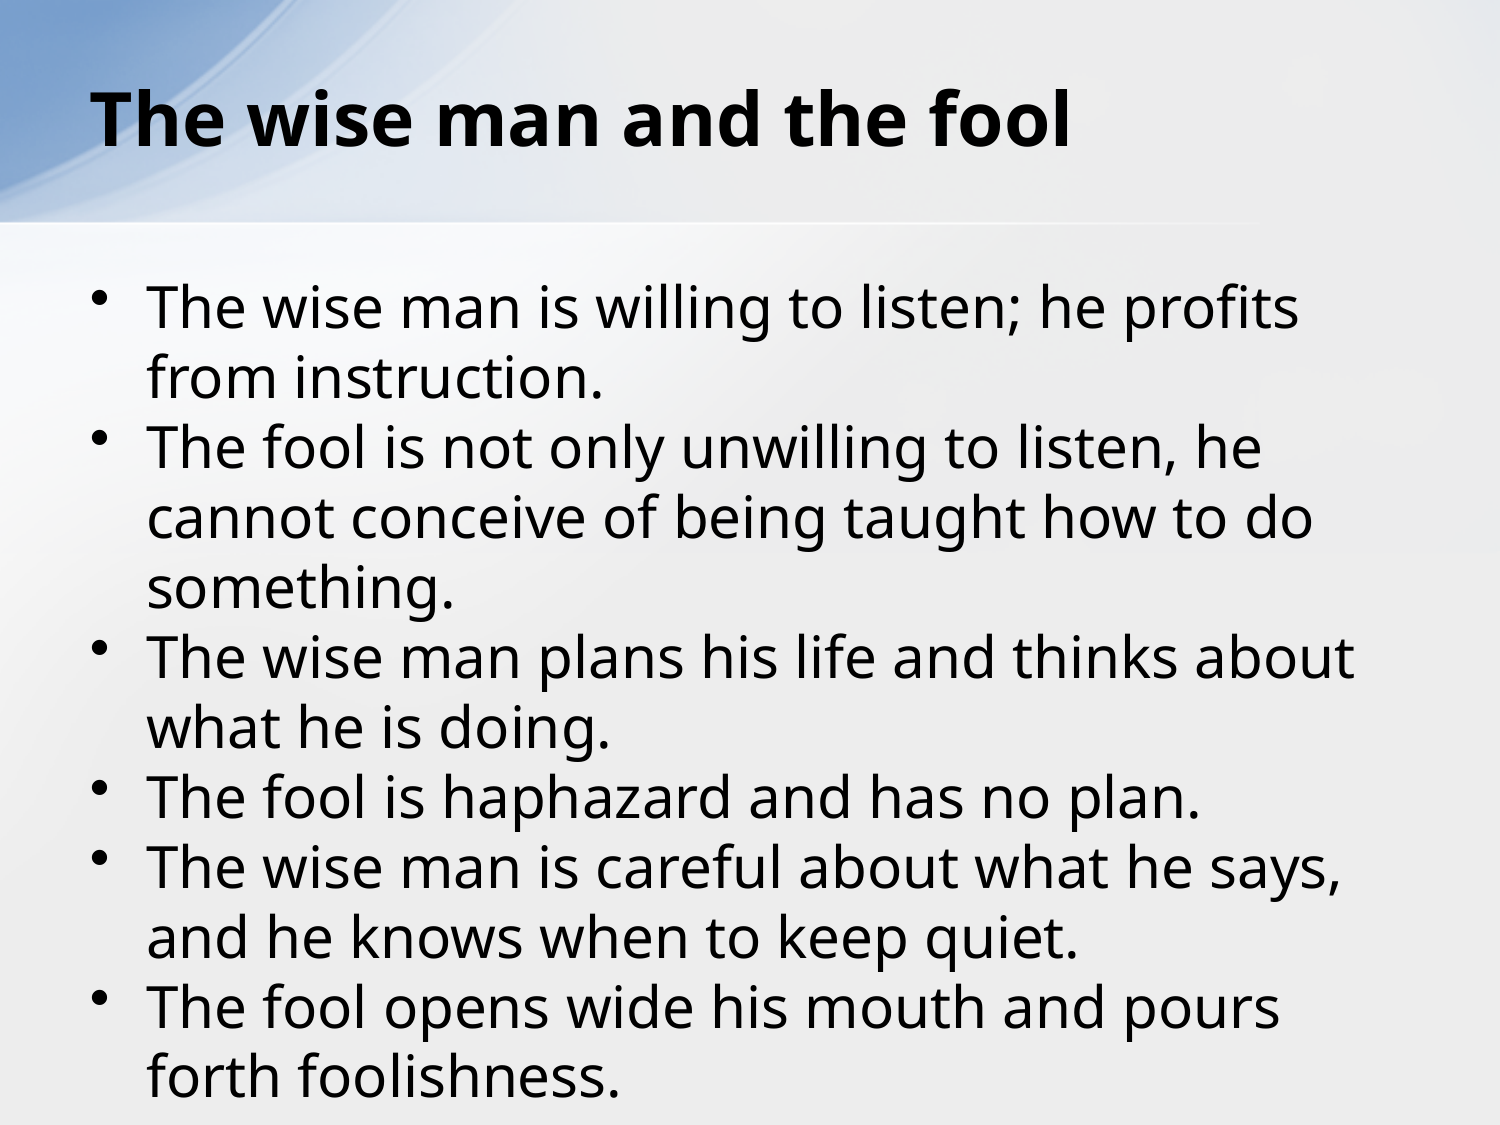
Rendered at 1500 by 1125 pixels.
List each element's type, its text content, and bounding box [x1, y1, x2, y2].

list The wise man is willing to listen; he profits from instruction. The fool is not only unwilling to listen, he cannot conceive of being taught how to do something. The wise man plans his life and thinks about what he is doing. The fool is haphazard and has no plan. The wise man is careful about what he says, and he knows when to keep quiet. The fool opens wide his mouth and pours forth foolishness. [75, 262, 1425, 1118]
picture [0, 0, 1500, 1125]
title The wise man and the fool [75, 0, 1425, 169]
